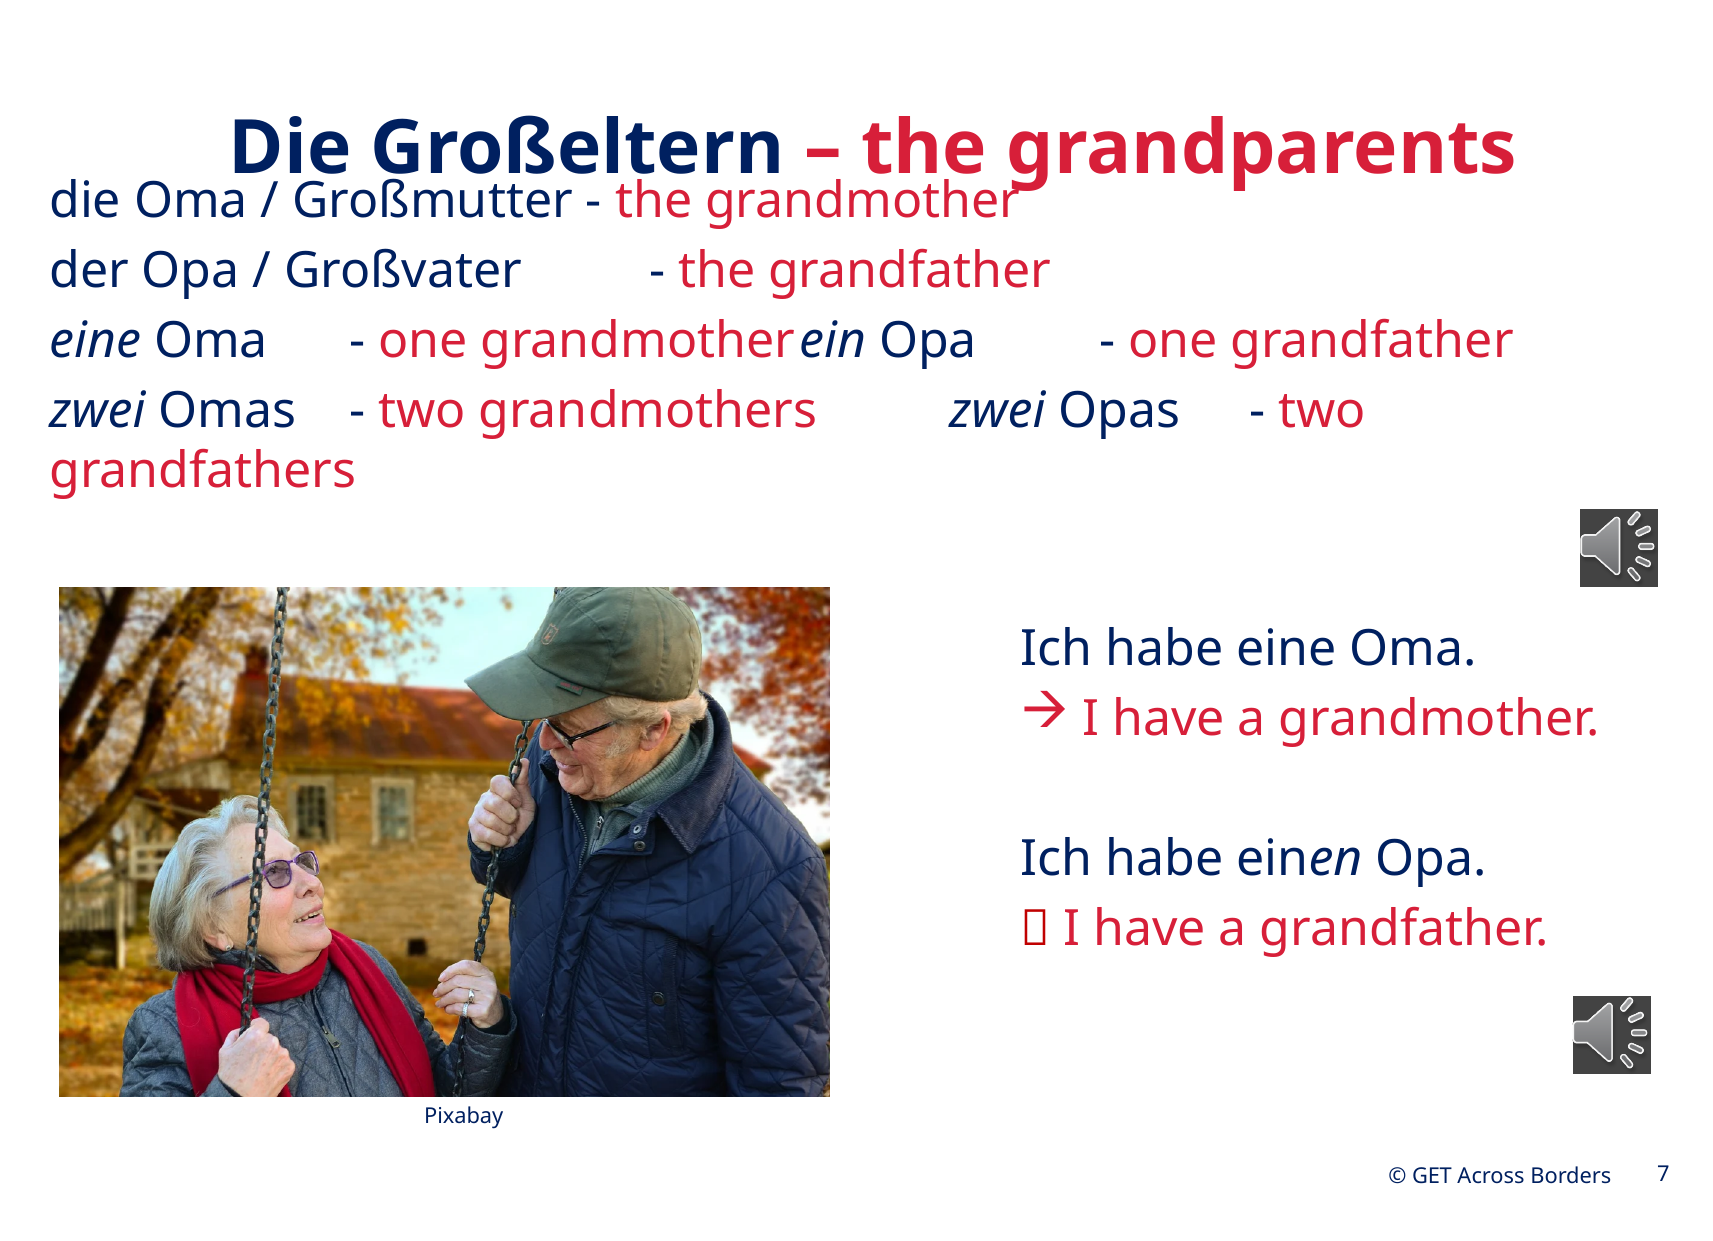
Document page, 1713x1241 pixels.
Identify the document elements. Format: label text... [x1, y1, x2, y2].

list die Oma / Großmutter - the grandmother der Opa / Großvater - the grandfather eine Oma - one grandmother ein Opa - one grandfather zwei Omas - two grandmothers zwei Opas - two grandfathers [34, 130, 1683, 505]
text_box 7 [1613, 1141, 1713, 1208]
text_box Pixabay [397, 1105, 531, 1136]
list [59, 587, 830, 1097]
picture [1571, 994, 1653, 1076]
picture [1578, 507, 1660, 589]
list Ich habe eine Oma. I have a grandmother. Ich habe einen Opa.  I have a grandfather. [1005, 607, 1653, 1071]
text_box © GET Across Borders [1048, 1141, 1613, 1208]
title Die Großeltern – the grandparents [59, 49, 1687, 238]
